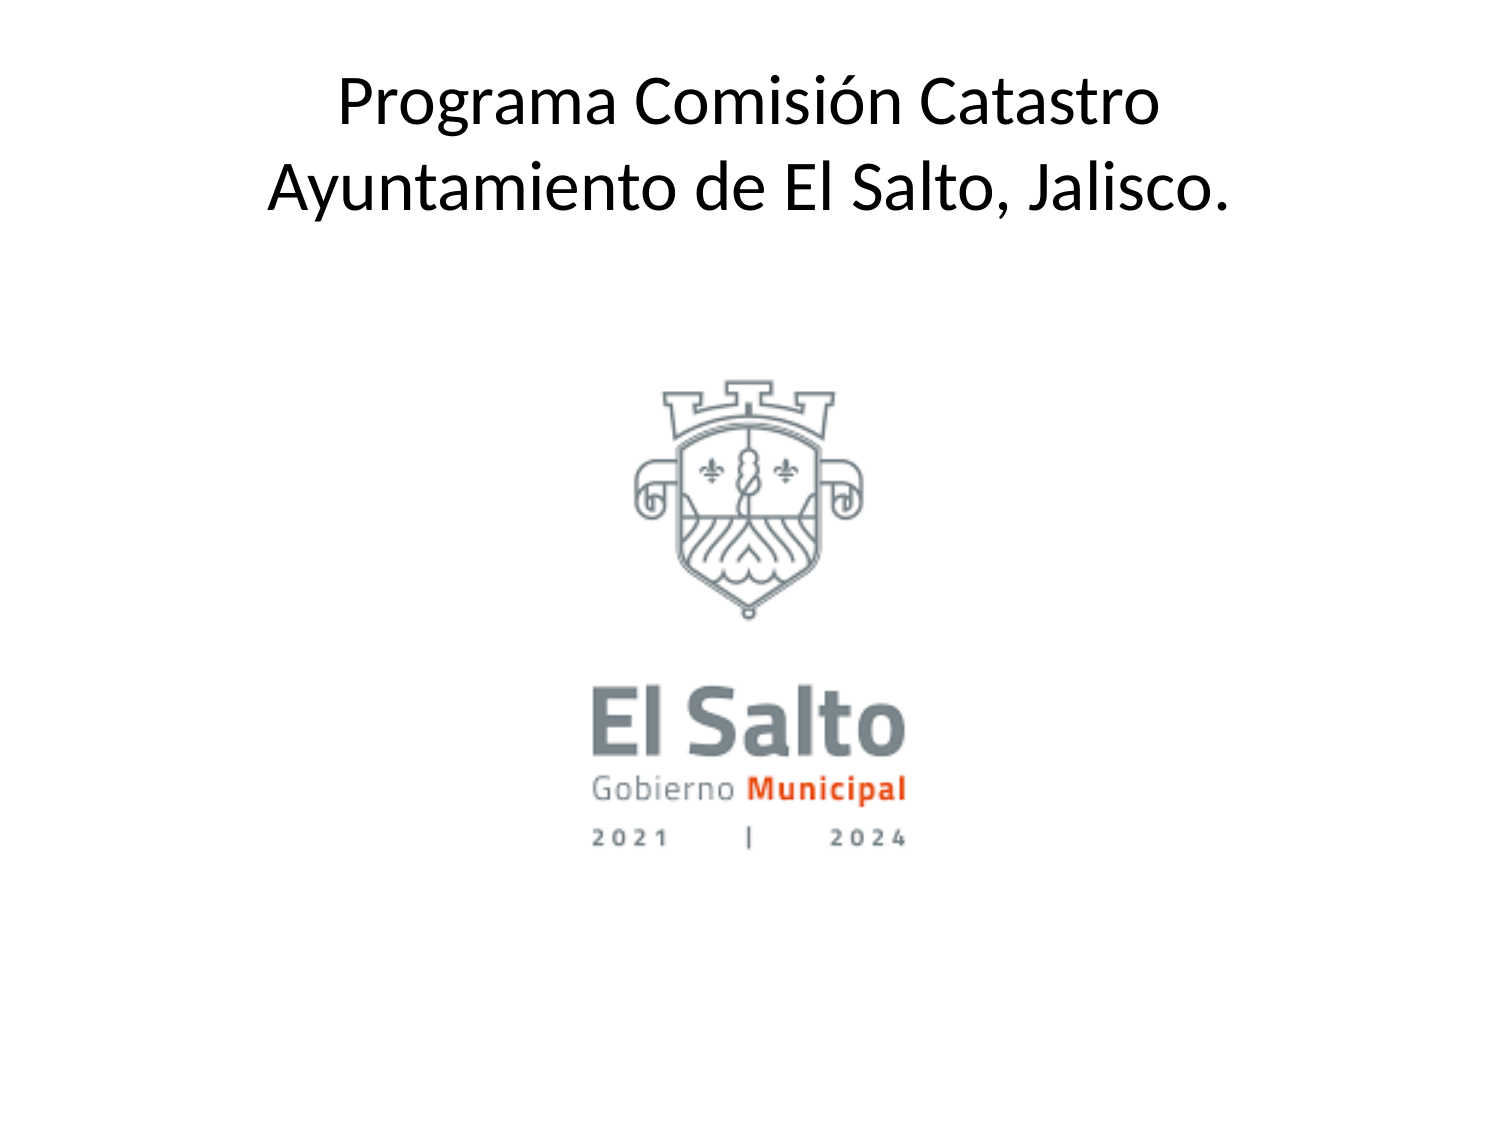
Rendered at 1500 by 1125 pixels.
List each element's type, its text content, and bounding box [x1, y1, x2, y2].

title Programa Comisión Catastro Ayuntamiento de El Salto, Jalisco. [75, 45, 1425, 233]
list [478, 349, 1021, 893]
